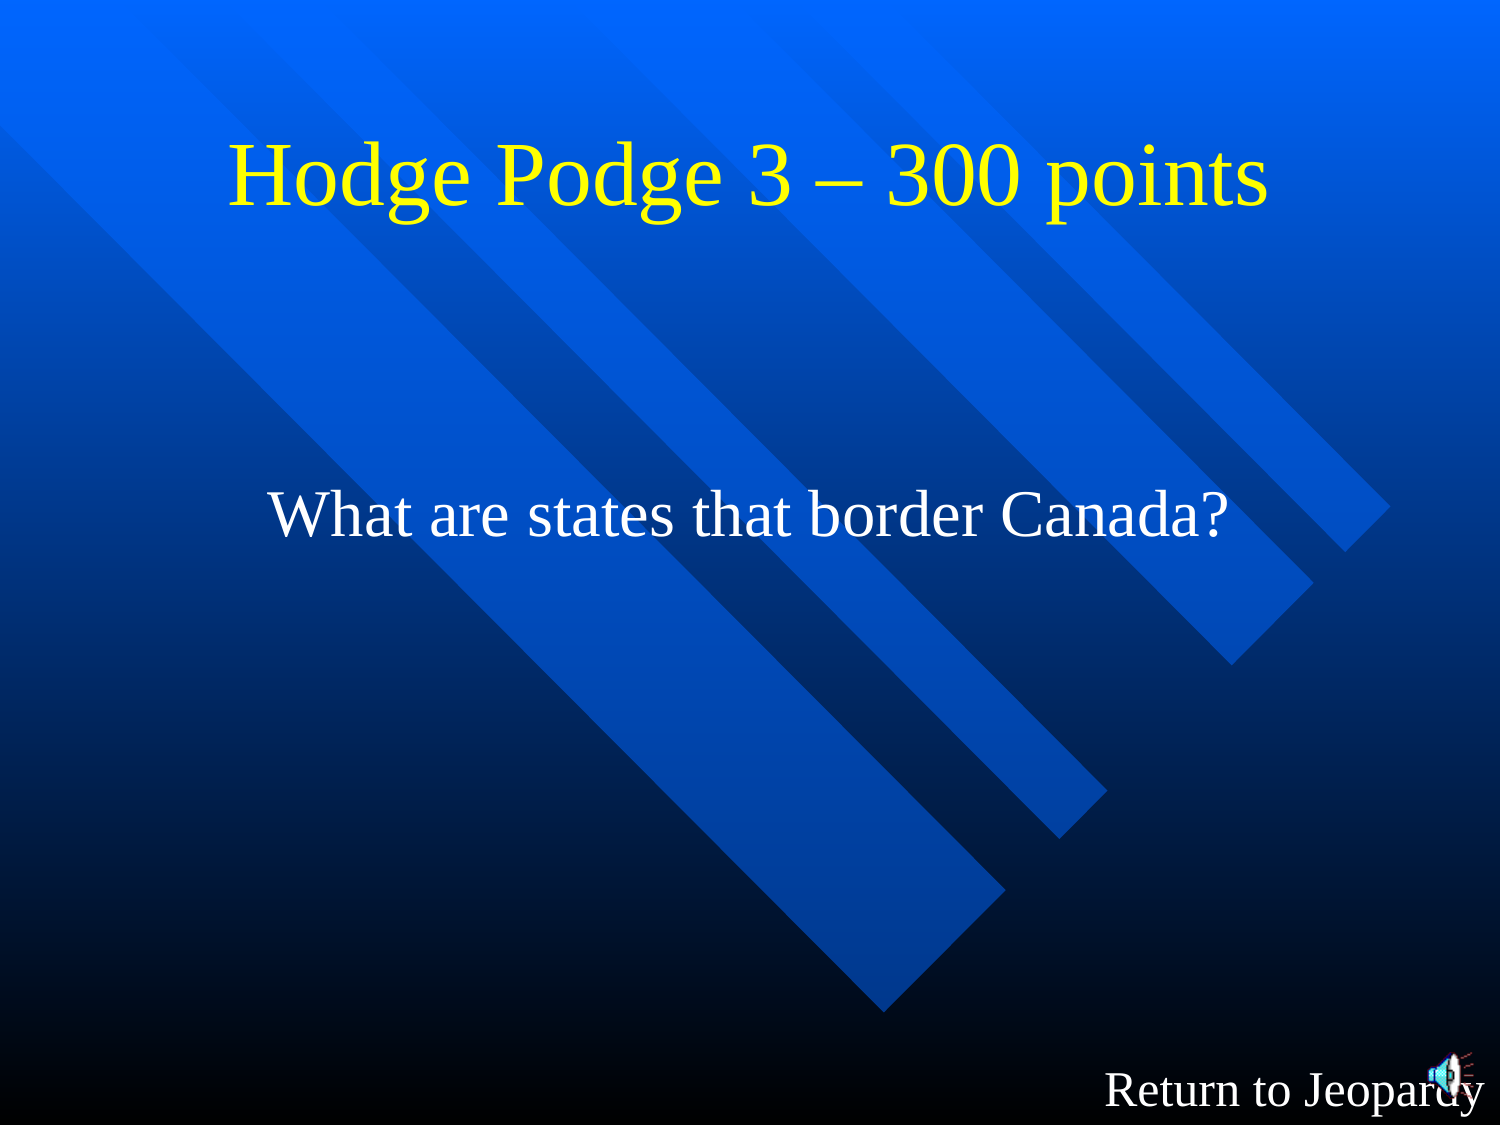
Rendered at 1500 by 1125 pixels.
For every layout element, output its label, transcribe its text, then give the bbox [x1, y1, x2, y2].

title Hodge Podge 3 – 300 points [112, 74, 1388, 263]
text_box Return to Jeopardy [1089, 1048, 1500, 1125]
subtitle What are states that border Canada? [225, 462, 1275, 750]
picture [1426, 1051, 1477, 1102]
